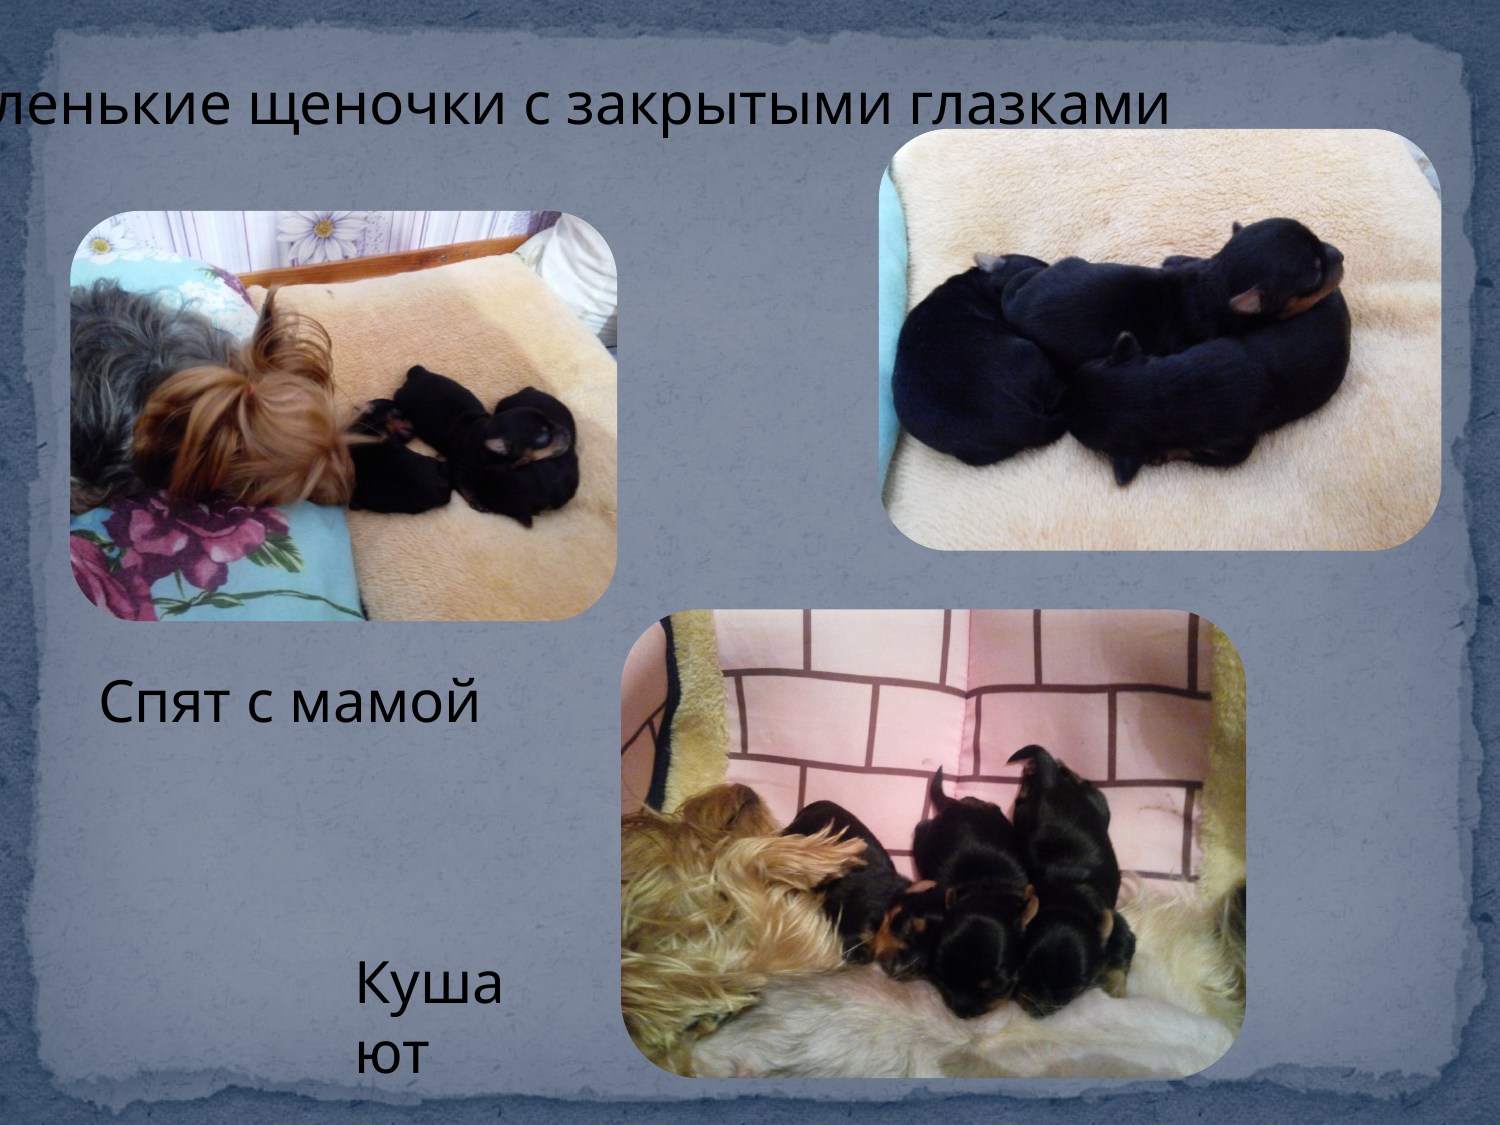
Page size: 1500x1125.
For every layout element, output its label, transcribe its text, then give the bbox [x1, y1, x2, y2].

text_box Маленькие щеночки с закрытыми глазками [0, 58, 1187, 144]
picture [621, 128, 1442, 1125]
picture [70, 144, 618, 688]
text_box Спят с мамой [83, 656, 498, 741]
text_box Кушают [339, 937, 567, 1093]
